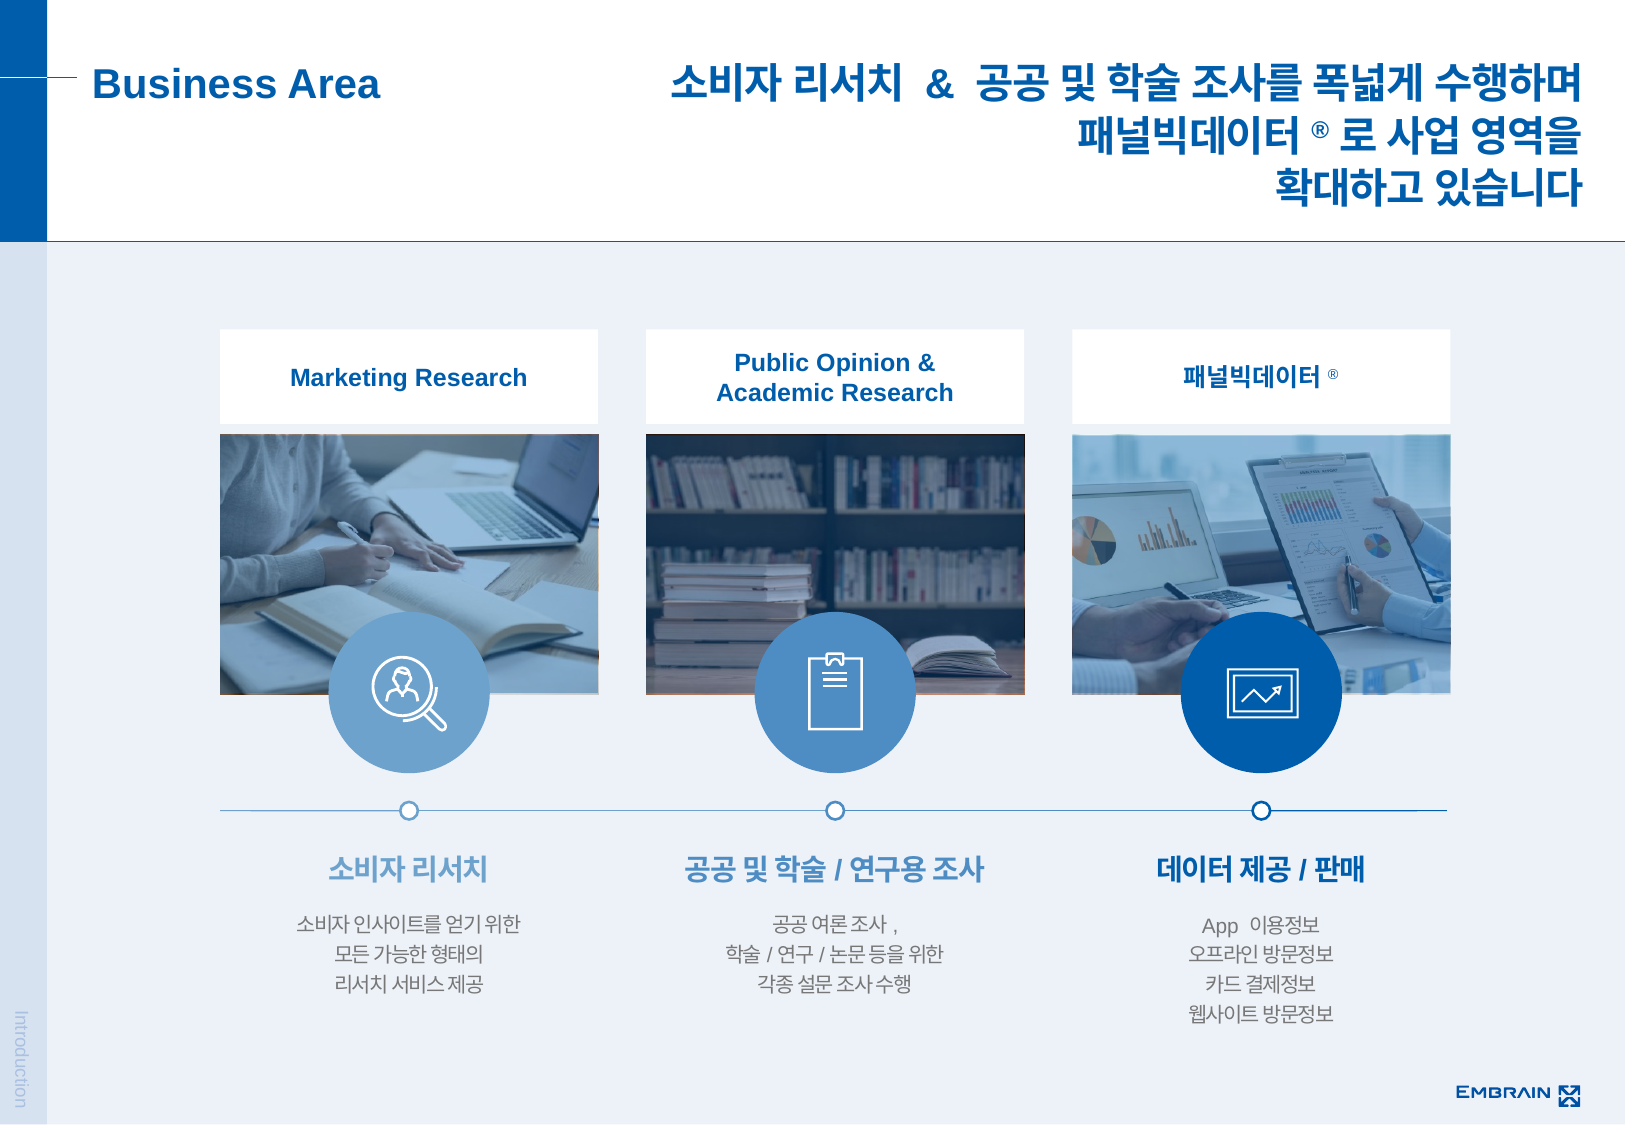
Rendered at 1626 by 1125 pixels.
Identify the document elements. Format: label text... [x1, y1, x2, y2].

list Business Area [91, 54, 383, 105]
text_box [0, 241, 1625, 1125]
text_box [219, 329, 1451, 1030]
list 소비자 리서치 & 공공 및 학술 조사를 폭넓게 수행하며 패널빅데이터®로 사업 영역을 확대하고 있습니다 [621, 54, 1584, 210]
